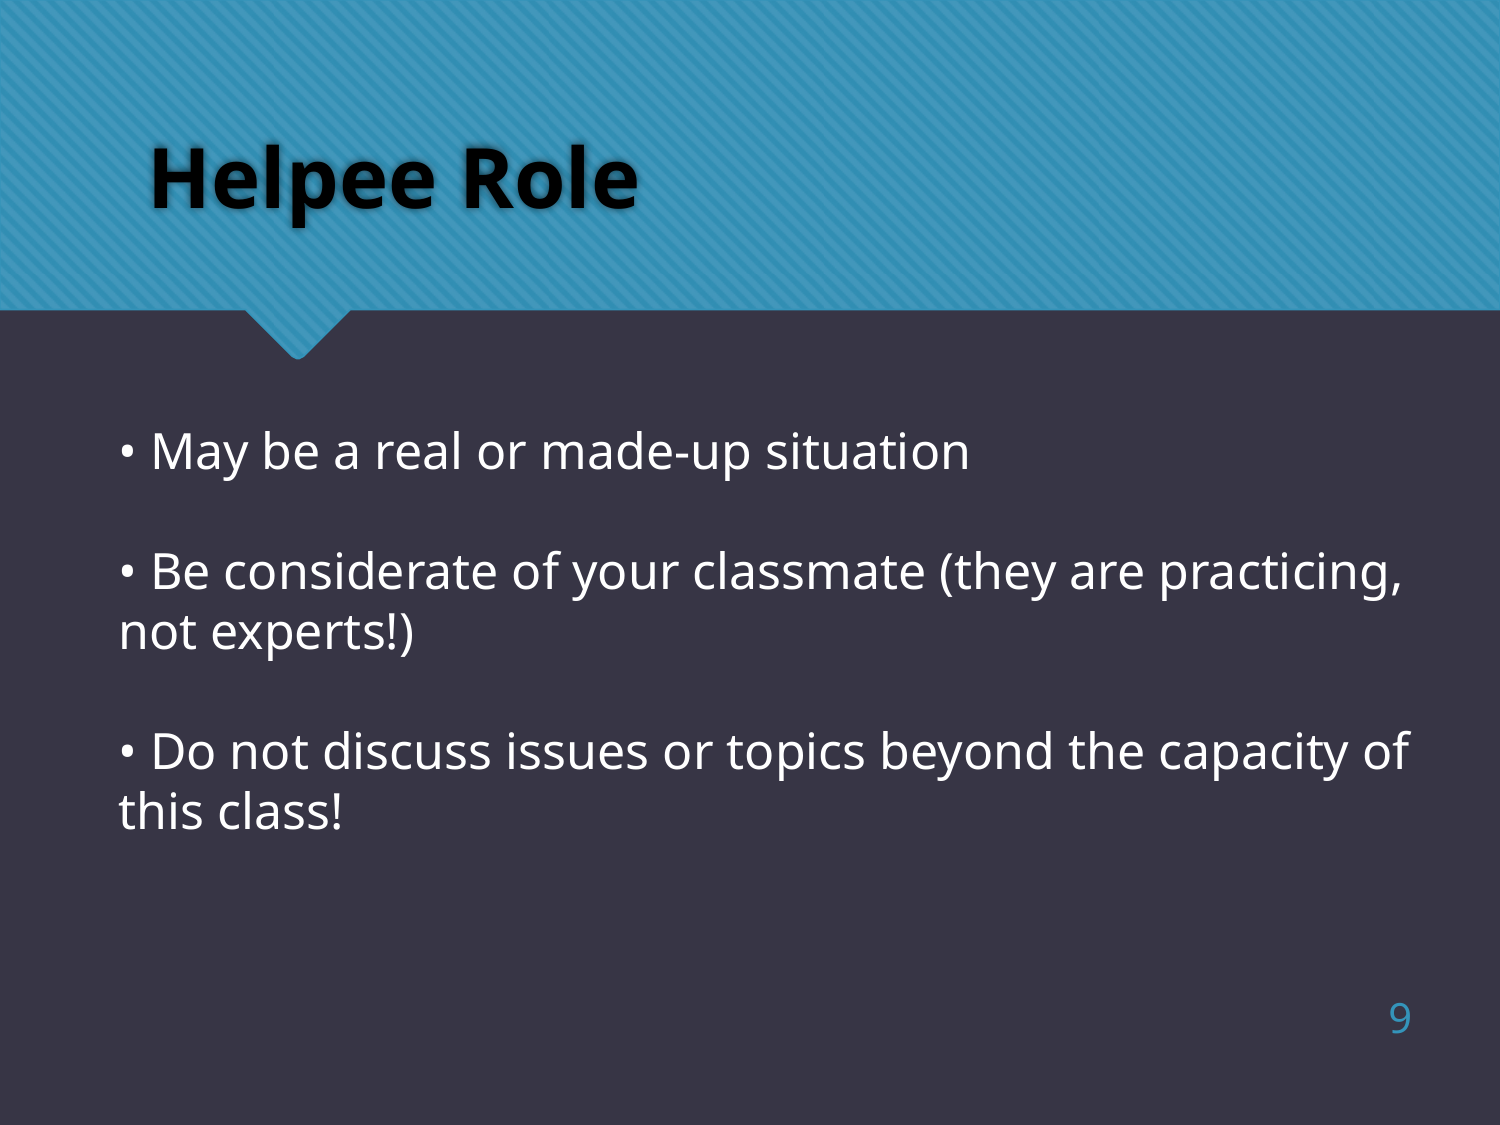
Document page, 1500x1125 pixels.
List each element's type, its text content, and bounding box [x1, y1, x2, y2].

text_box • May be a real or made-up situation • Be considerate of your classmate (they are practicing, not experts!) • Do not discuss issues or topics beyond the capacity of this class! [103, 412, 1434, 848]
slide_number 9 [1296, 970, 1428, 1051]
title Helpee Role [132, 73, 1368, 233]
